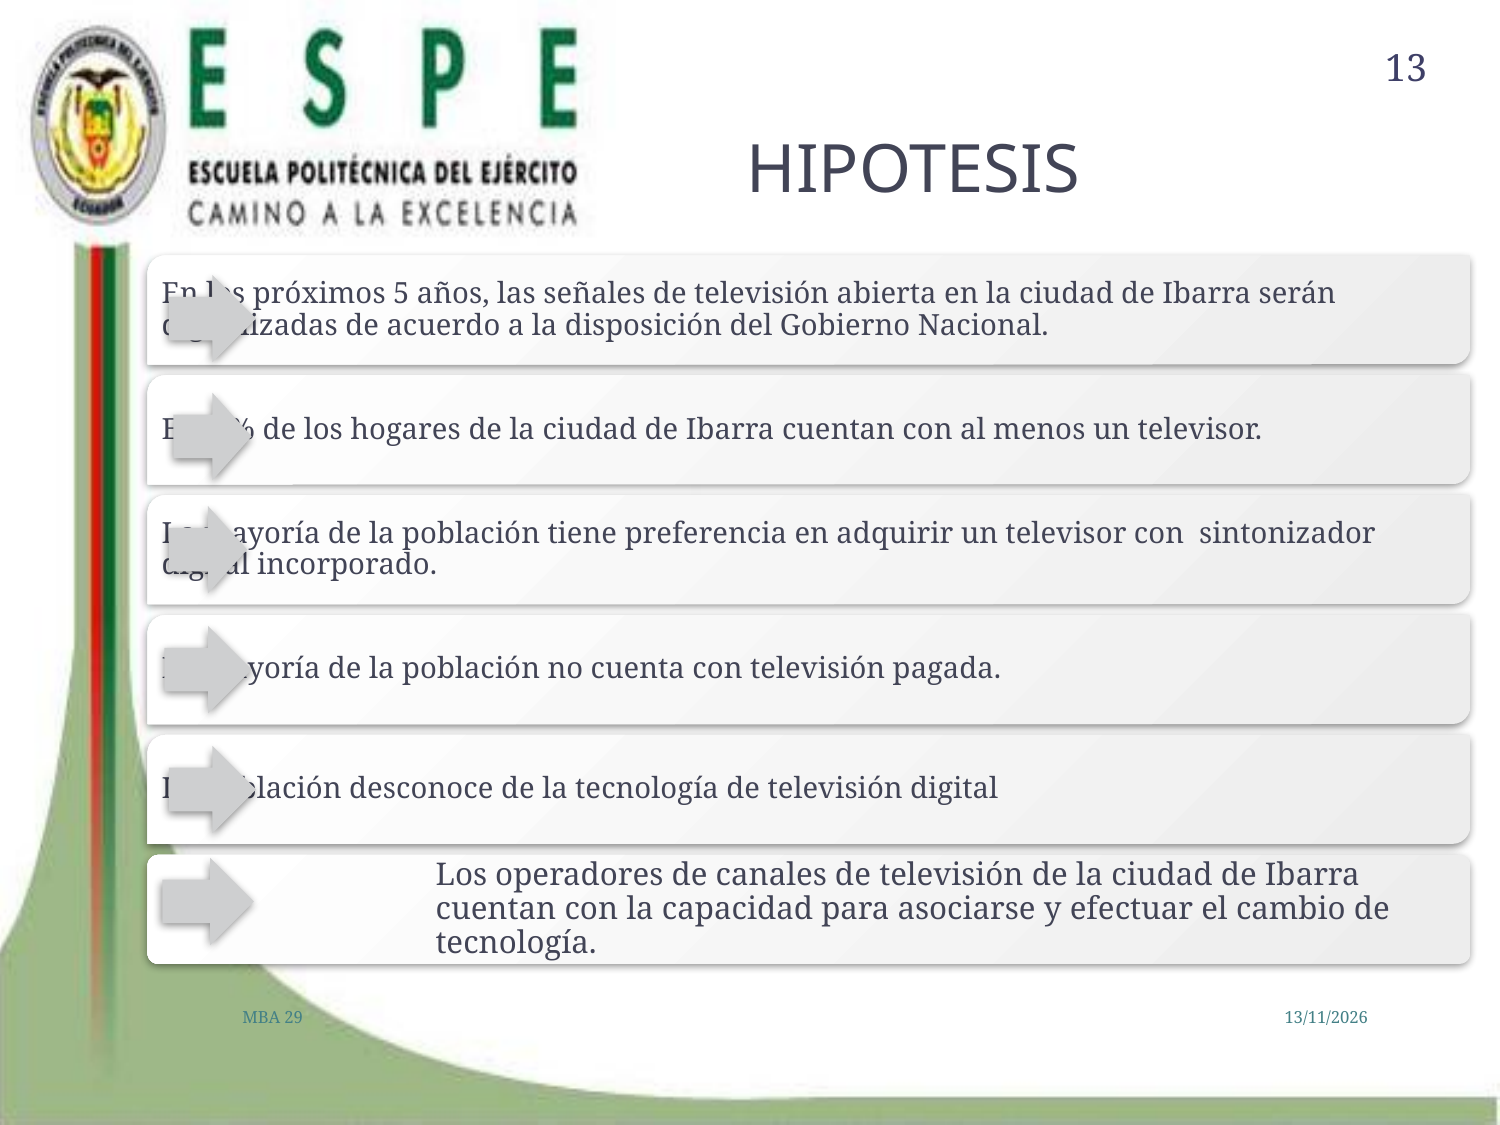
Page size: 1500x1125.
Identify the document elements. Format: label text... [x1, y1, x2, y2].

picture [0, 0, 1500, 1125]
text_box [147, 255, 1471, 965]
slide_number 13 [1316, 42, 1442, 103]
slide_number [1269, 999, 1427, 1075]
footer MBA 29 [100, 999, 318, 1075]
title HIPOTESIS [88, 78, 1439, 254]
